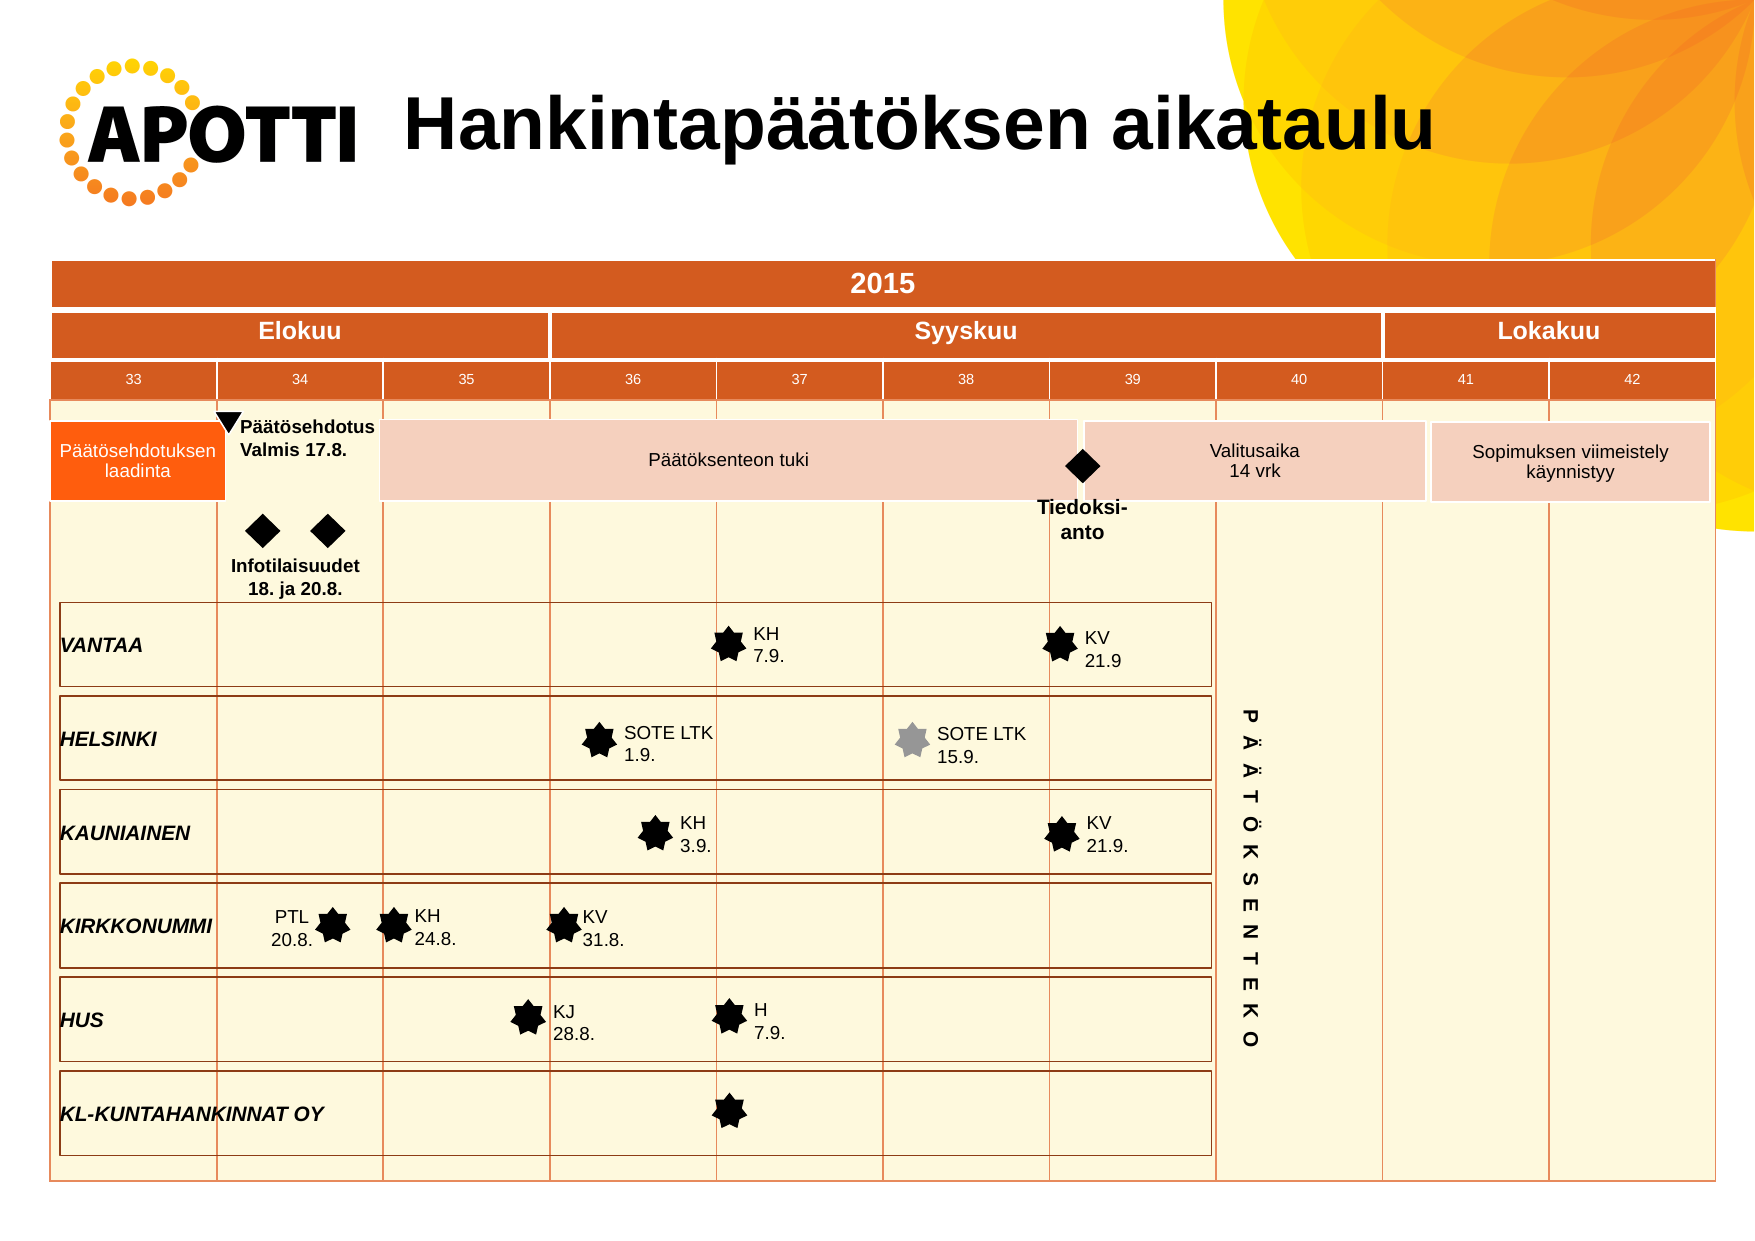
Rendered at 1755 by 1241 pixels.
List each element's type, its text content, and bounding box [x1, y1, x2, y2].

table_cell 41 [1383, 362, 1548, 399]
table_cell [384, 401, 549, 419]
table_cell 34 [218, 362, 382, 399]
text_box KAUNIAINEN [59, 789, 1212, 875]
text_box Päätösehdotuksen laadinta [50, 420, 226, 501]
table_cell 36 [551, 362, 716, 399]
table_cell Syyskuu [552, 313, 1381, 358]
table_cell [218, 1156, 382, 1180]
table_cell [551, 501, 716, 602]
table_cell [884, 1062, 1049, 1070]
table_cell [218, 401, 382, 411]
text_box [1065, 448, 1101, 484]
text_box HELSINKI [59, 695, 1212, 781]
table_cell 38 [884, 362, 1049, 399]
table_cell [51, 501, 216, 1180]
table_cell 42 [1550, 362, 1715, 399]
text_box HUS [59, 977, 1212, 1062]
table_cell [551, 781, 716, 789]
table_cell [218, 687, 382, 695]
table_cell [384, 501, 549, 602]
table_cell Elokuu [52, 313, 548, 358]
table_cell [717, 1062, 882, 1070]
table_cell [717, 781, 882, 789]
text_box KIRKKONUMMI [59, 882, 1212, 968]
table_cell [51, 401, 216, 420]
table_cell 37 [717, 362, 882, 399]
text_box KL-KUNTAHANKINNAT OY [59, 1070, 1212, 1156]
table_cell [551, 401, 716, 419]
picture [0, 0, 1755, 1241]
text_box [214, 411, 225, 430]
table_cell [551, 1156, 716, 1180]
table_cell [384, 687, 549, 695]
text_box [310, 513, 346, 546]
text_box Päätösehdotus Valmis 17.8. [225, 407, 421, 468]
table_cell [884, 401, 1049, 419]
table_cell [717, 968, 882, 977]
table_cell [551, 687, 716, 695]
text_box Infotilaisuudet 18. ja 20.8. [197, 546, 393, 607]
table_cell [551, 875, 716, 882]
table_cell Lokakuu [1385, 313, 1715, 358]
table_cell [884, 781, 1049, 789]
text_box KV 21.9. [1071, 803, 1184, 864]
table_cell 40 [1217, 362, 1382, 399]
table_cell [717, 401, 882, 419]
table_cell [551, 1062, 716, 1070]
table_cell [218, 781, 382, 789]
table_cell [218, 468, 382, 546]
table_cell [1217, 401, 1382, 420]
text_box [711, 1092, 748, 1129]
text_box [1044, 816, 1071, 852]
table_cell [551, 968, 716, 977]
table_cell [1217, 501, 1382, 1180]
text_box [245, 513, 281, 546]
table_cell [1050, 501, 1215, 1180]
table_cell [884, 1156, 1049, 1180]
table_cell [884, 968, 1049, 977]
table_cell [717, 687, 882, 695]
table_cell [1050, 401, 1215, 452]
table_cell [384, 1156, 549, 1180]
table_cell [384, 968, 549, 977]
table_cell [218, 968, 382, 977]
table_cell 39 [1050, 362, 1215, 399]
text_box Valitusaika 14 vrk [1083, 420, 1427, 501]
table_cell 35 [384, 362, 549, 399]
table_cell [717, 1156, 882, 1180]
title Hankintapäätöksen aikataulu [403, 60, 1716, 179]
table_cell [1550, 401, 1715, 1180]
table_cell [218, 875, 382, 882]
table_cell [384, 875, 549, 882]
table_cell [717, 875, 882, 882]
text_box Tiedoksi-anto [1013, 486, 1153, 551]
table_cell [384, 1062, 549, 1070]
text_box Päätöksenteon tuki [379, 419, 1078, 501]
table_cell [218, 1062, 382, 1070]
table_cell [884, 875, 1049, 882]
table_cell [884, 687, 1049, 695]
text_box PÄÄTÖKSENTEKO [1231, 694, 1272, 1063]
table_cell [1383, 401, 1548, 1180]
table_header 2015 [52, 261, 1715, 307]
text_box VANTAA [59, 602, 1212, 687]
table_cell [884, 501, 1049, 602]
table_cell 33 [51, 362, 216, 399]
text_box Sopimuksen viimeistely käynnistyy [1431, 421, 1710, 502]
table_cell [384, 781, 549, 789]
table_cell [717, 501, 882, 602]
